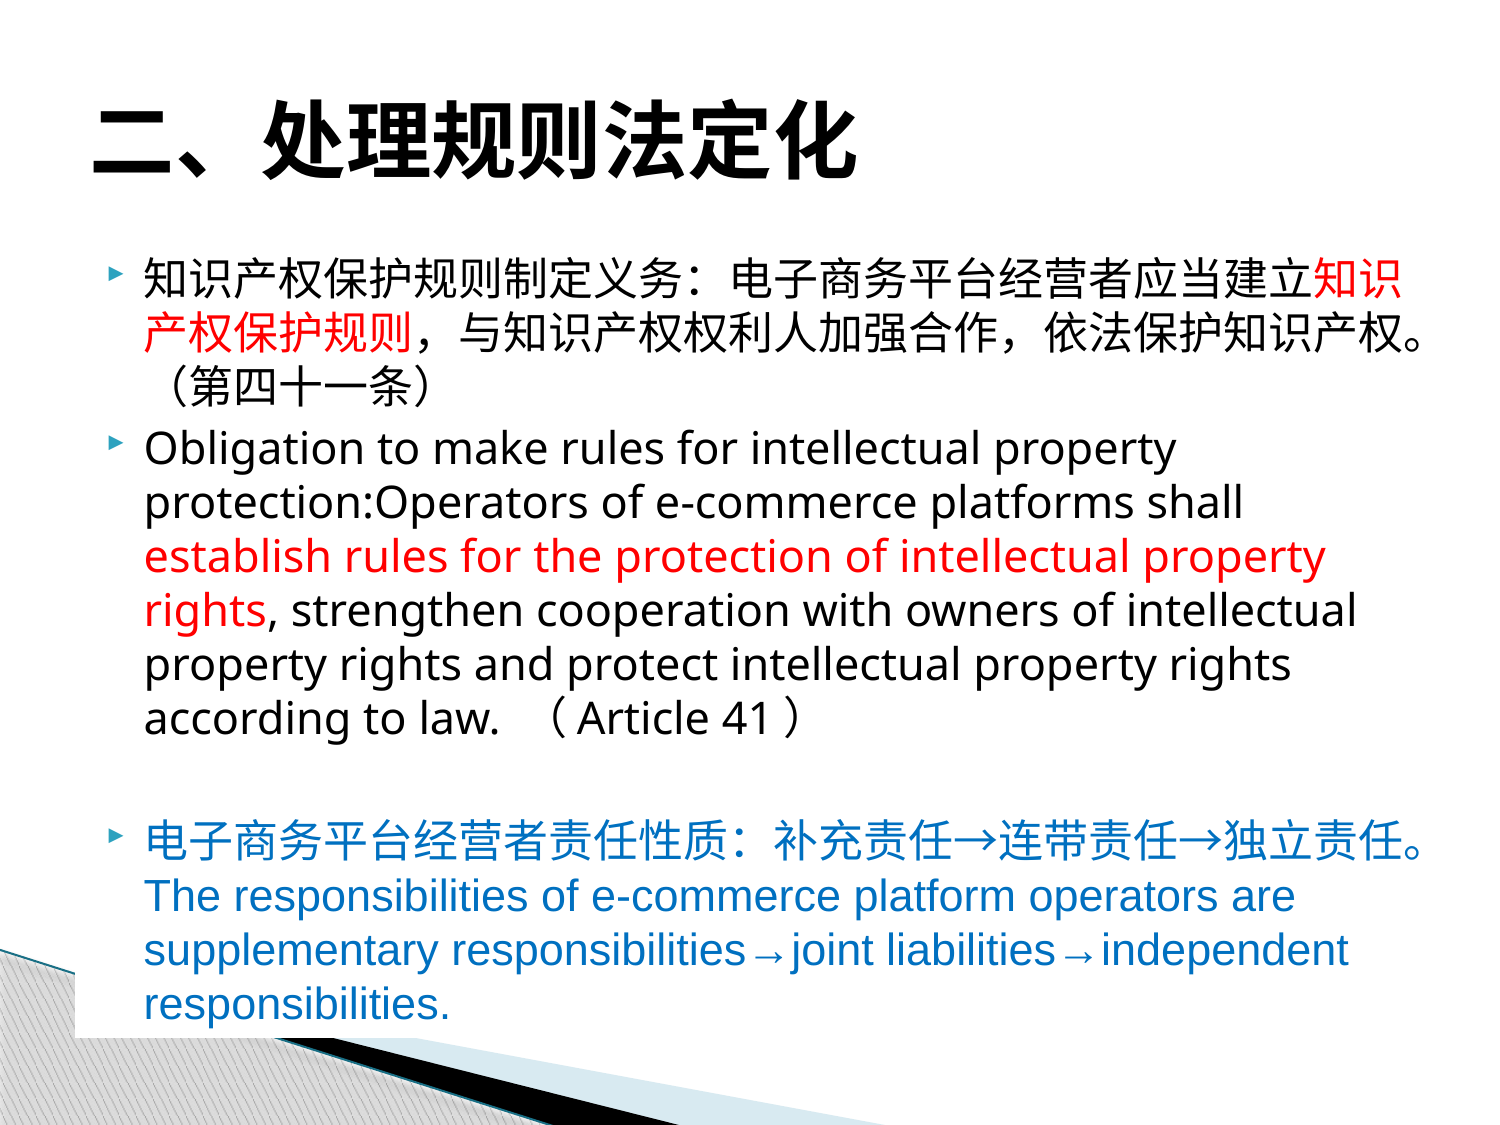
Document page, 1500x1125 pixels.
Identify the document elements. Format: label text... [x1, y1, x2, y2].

list 知识产权保护规则制定义务：电子商务平台经营者应当建立知识产权保护规则，与知识产权权利人加强合作，依法保护知识产权。（第四十一条） Obligation to make rules for intellectual property protection:Operators of e-commerce platforms shall establish rules for the protection of intellectual property rights, strengthen cooperation with owners of intellectual property rights and protect intellectual property rights according to law. （Article 41） 电子商务平台经营者责任性质：补充责任→连带责任→独立责任。The responsibilities of e-commerce platform operators are supplementary responsibilities→joint liabilities→independent responsibilities. [75, 243, 1425, 1038]
title 二、处理规则法定化 [75, 45, 1425, 233]
